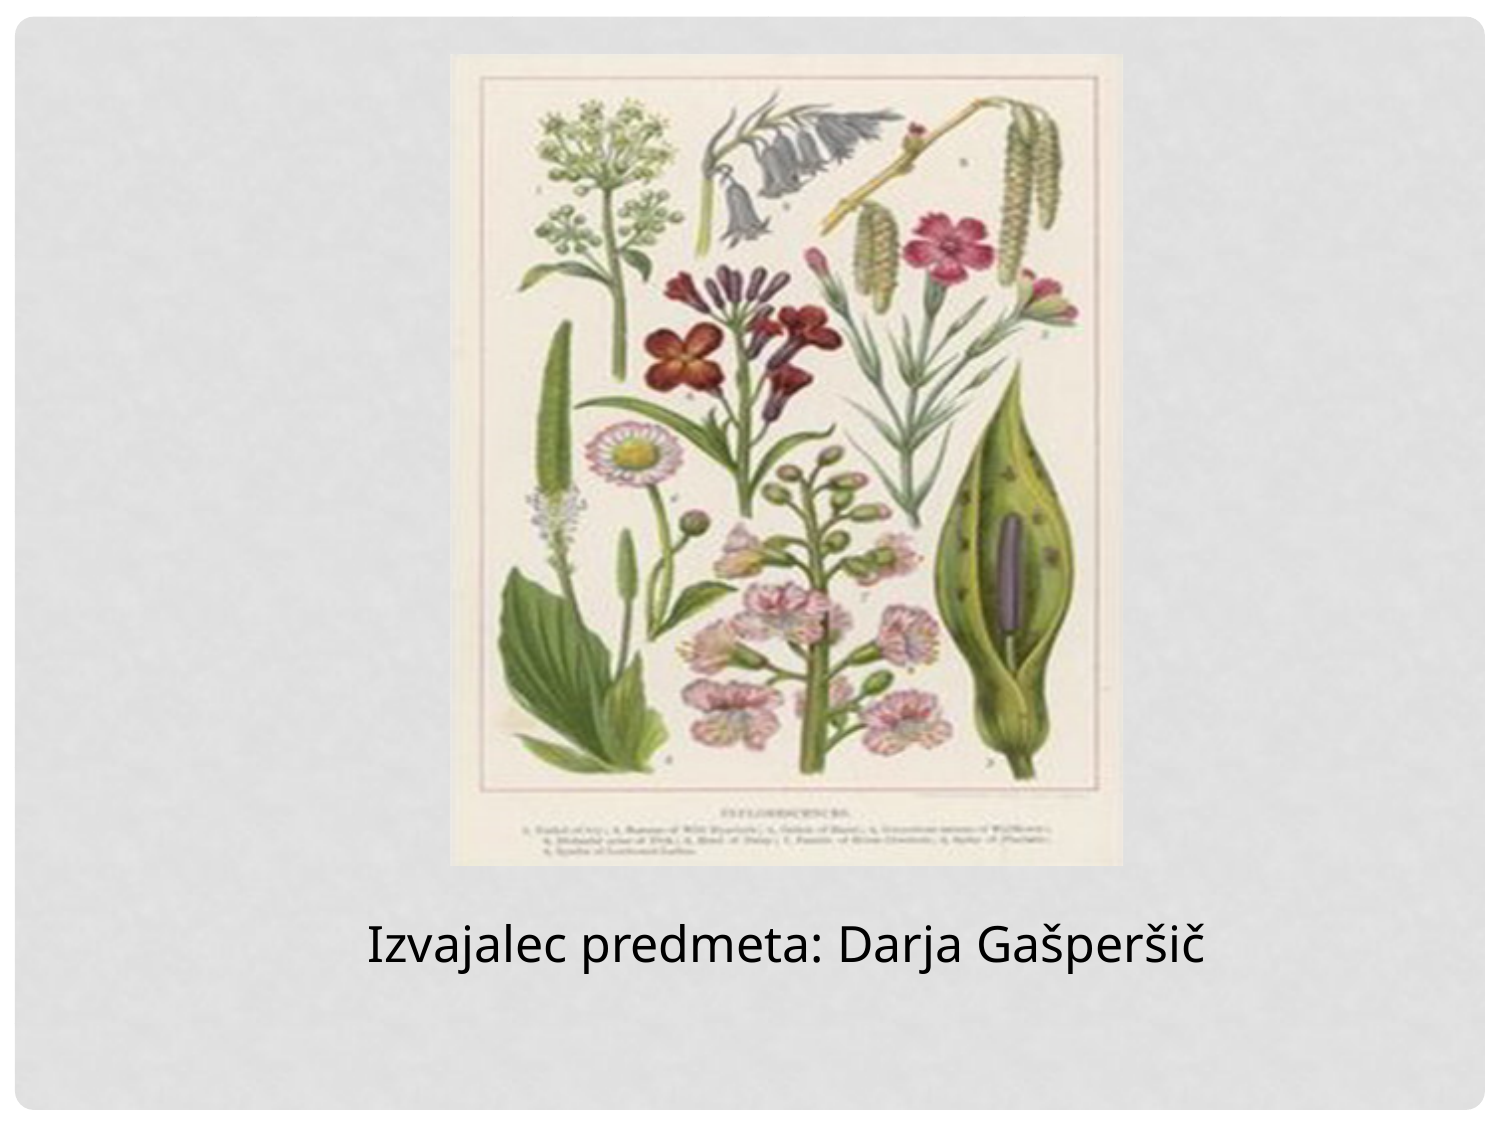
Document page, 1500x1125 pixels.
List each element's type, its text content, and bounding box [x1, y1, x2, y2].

text_box Izvajalec predmeta: Darja Gašperšič [352, 905, 1221, 980]
picture [450, 54, 1124, 867]
